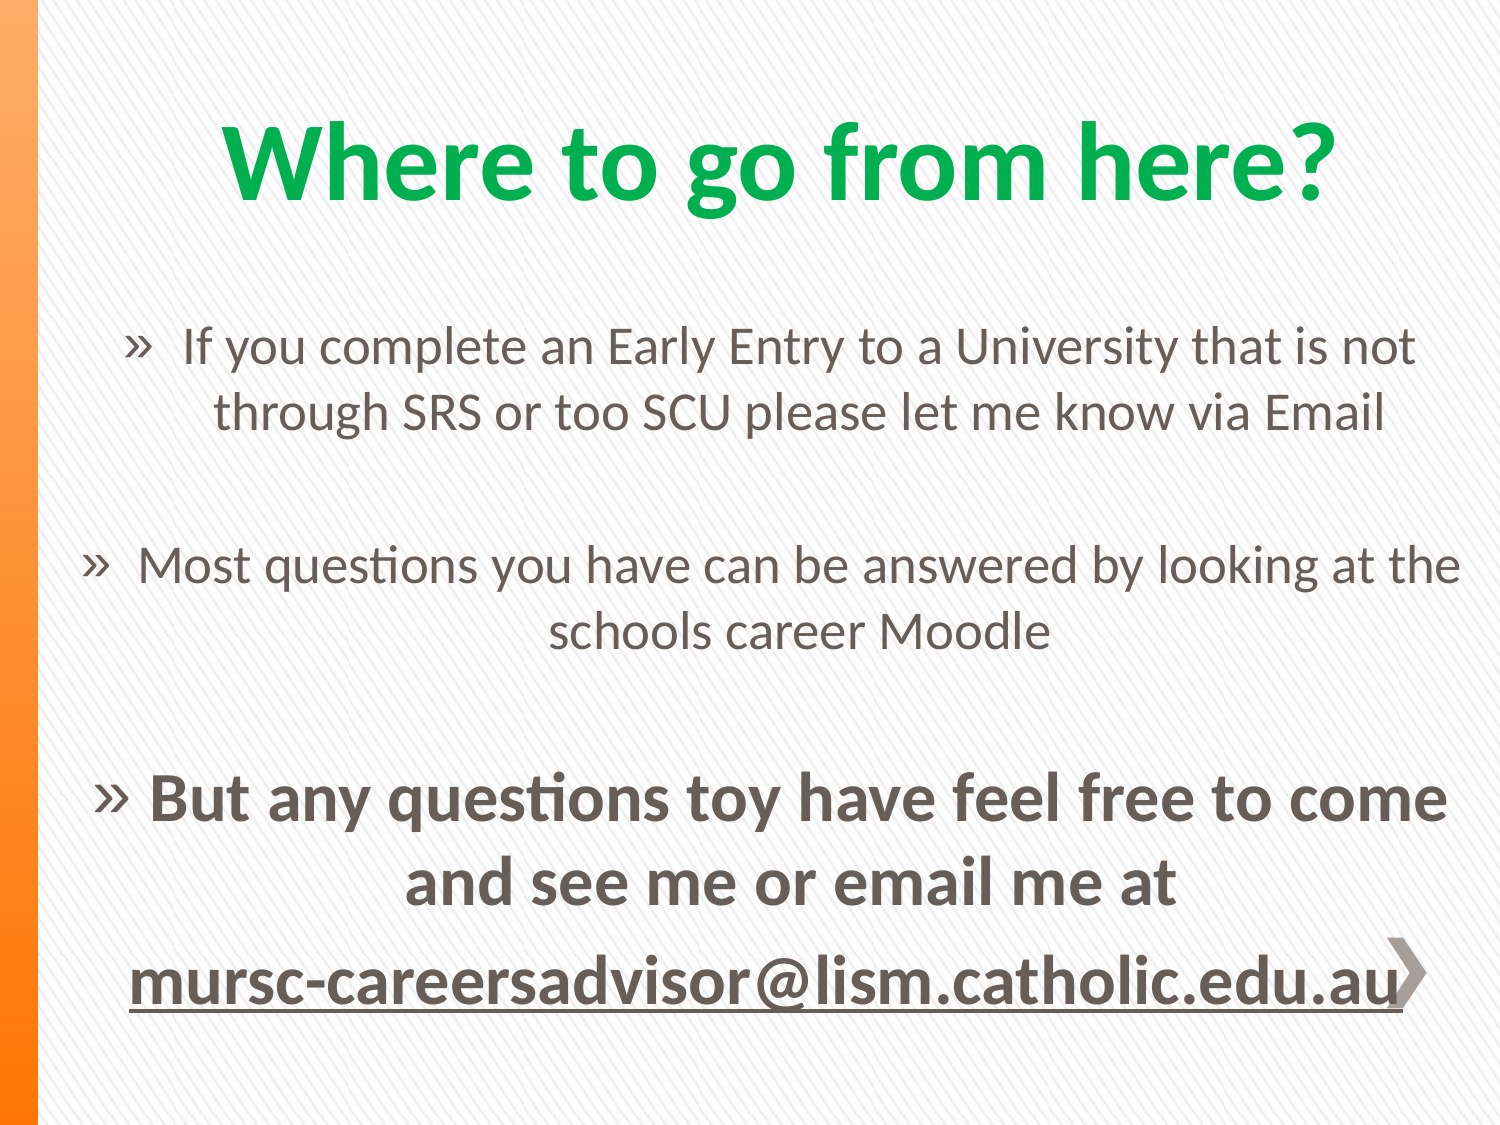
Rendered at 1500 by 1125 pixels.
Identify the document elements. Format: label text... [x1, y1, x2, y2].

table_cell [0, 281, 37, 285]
title Where to go from here? [206, 42, 1395, 231]
list If you complete an Early Entry to a University that is not through SRS or too SCU please let me know via Email Most questions you have can be answered by looking at the schools career Moodle But any questions toy have feel free to come and see me or email me at mursc-careersadvisor@lism.catholic.edu.au [64, 302, 1483, 1028]
